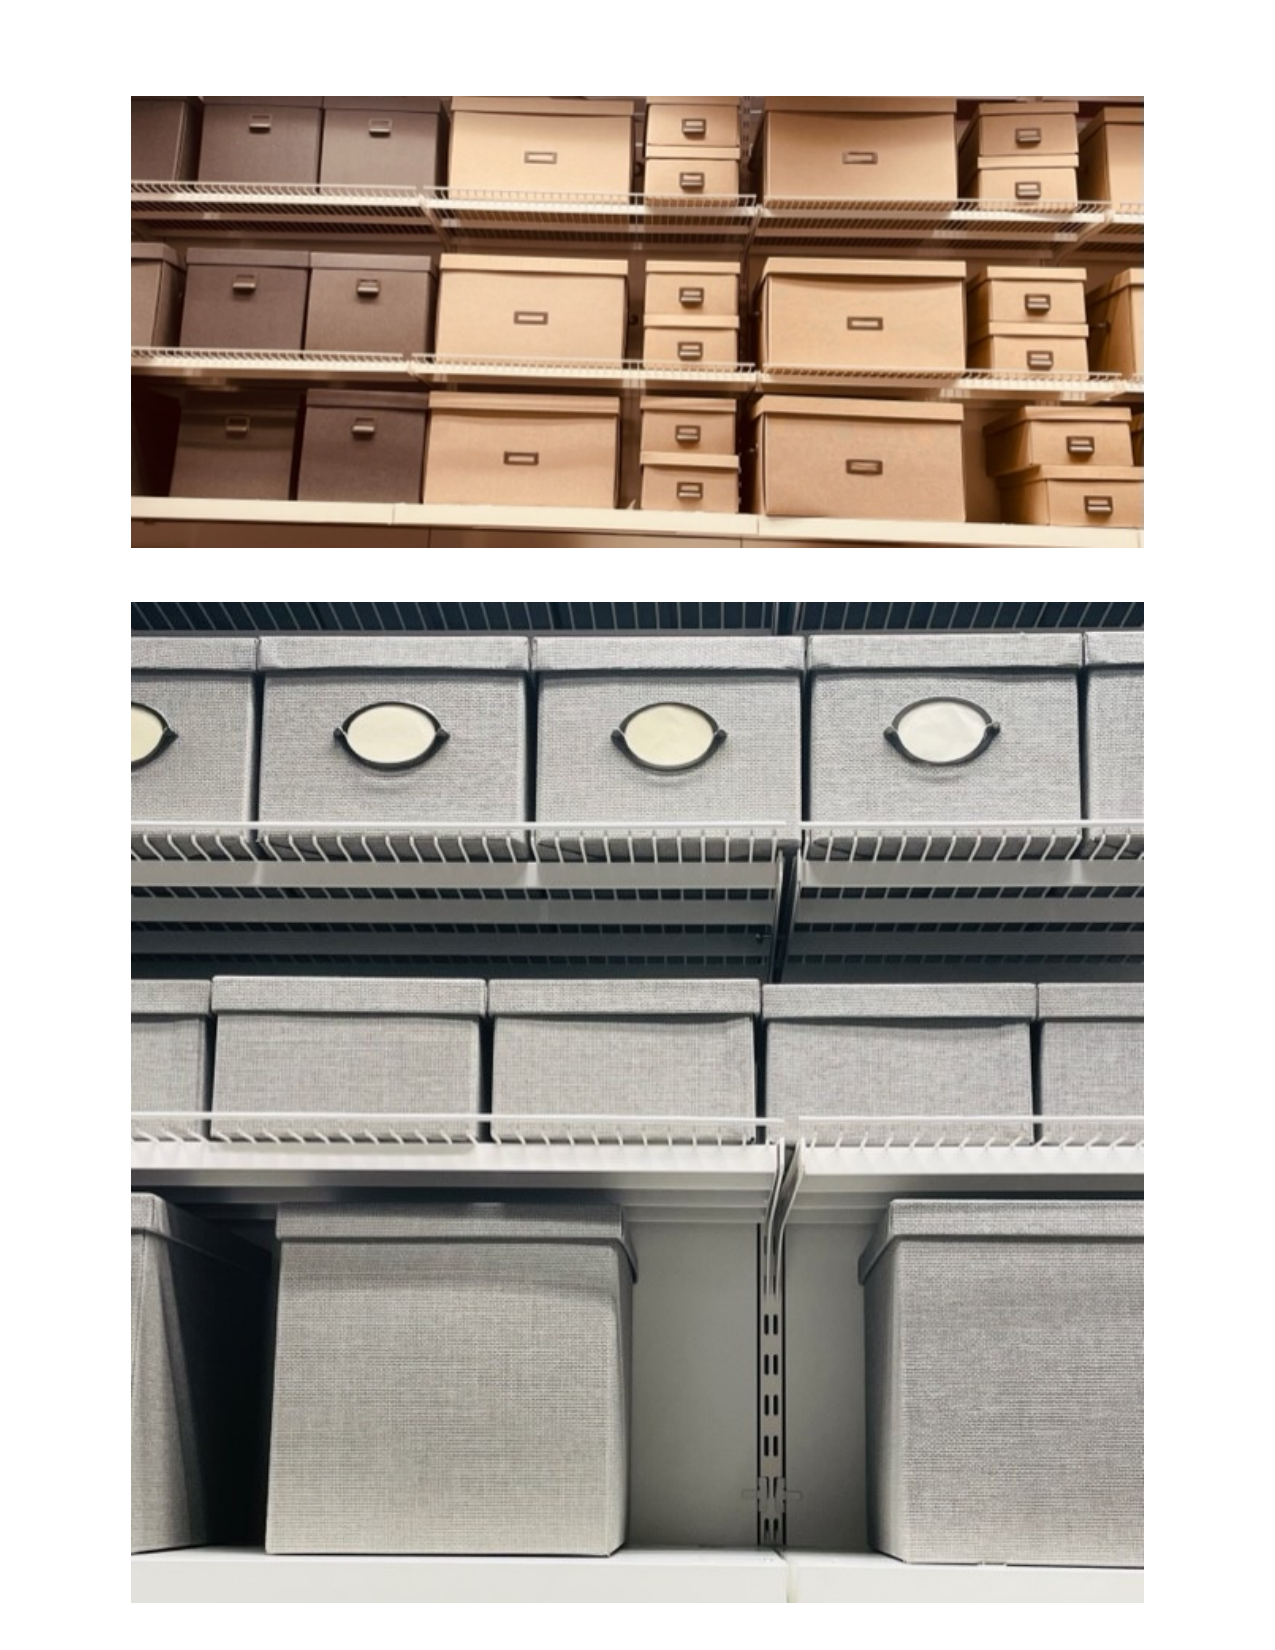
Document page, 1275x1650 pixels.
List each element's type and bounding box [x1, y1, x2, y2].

picture [131, 96, 1144, 548]
picture [131, 602, 1144, 1604]
